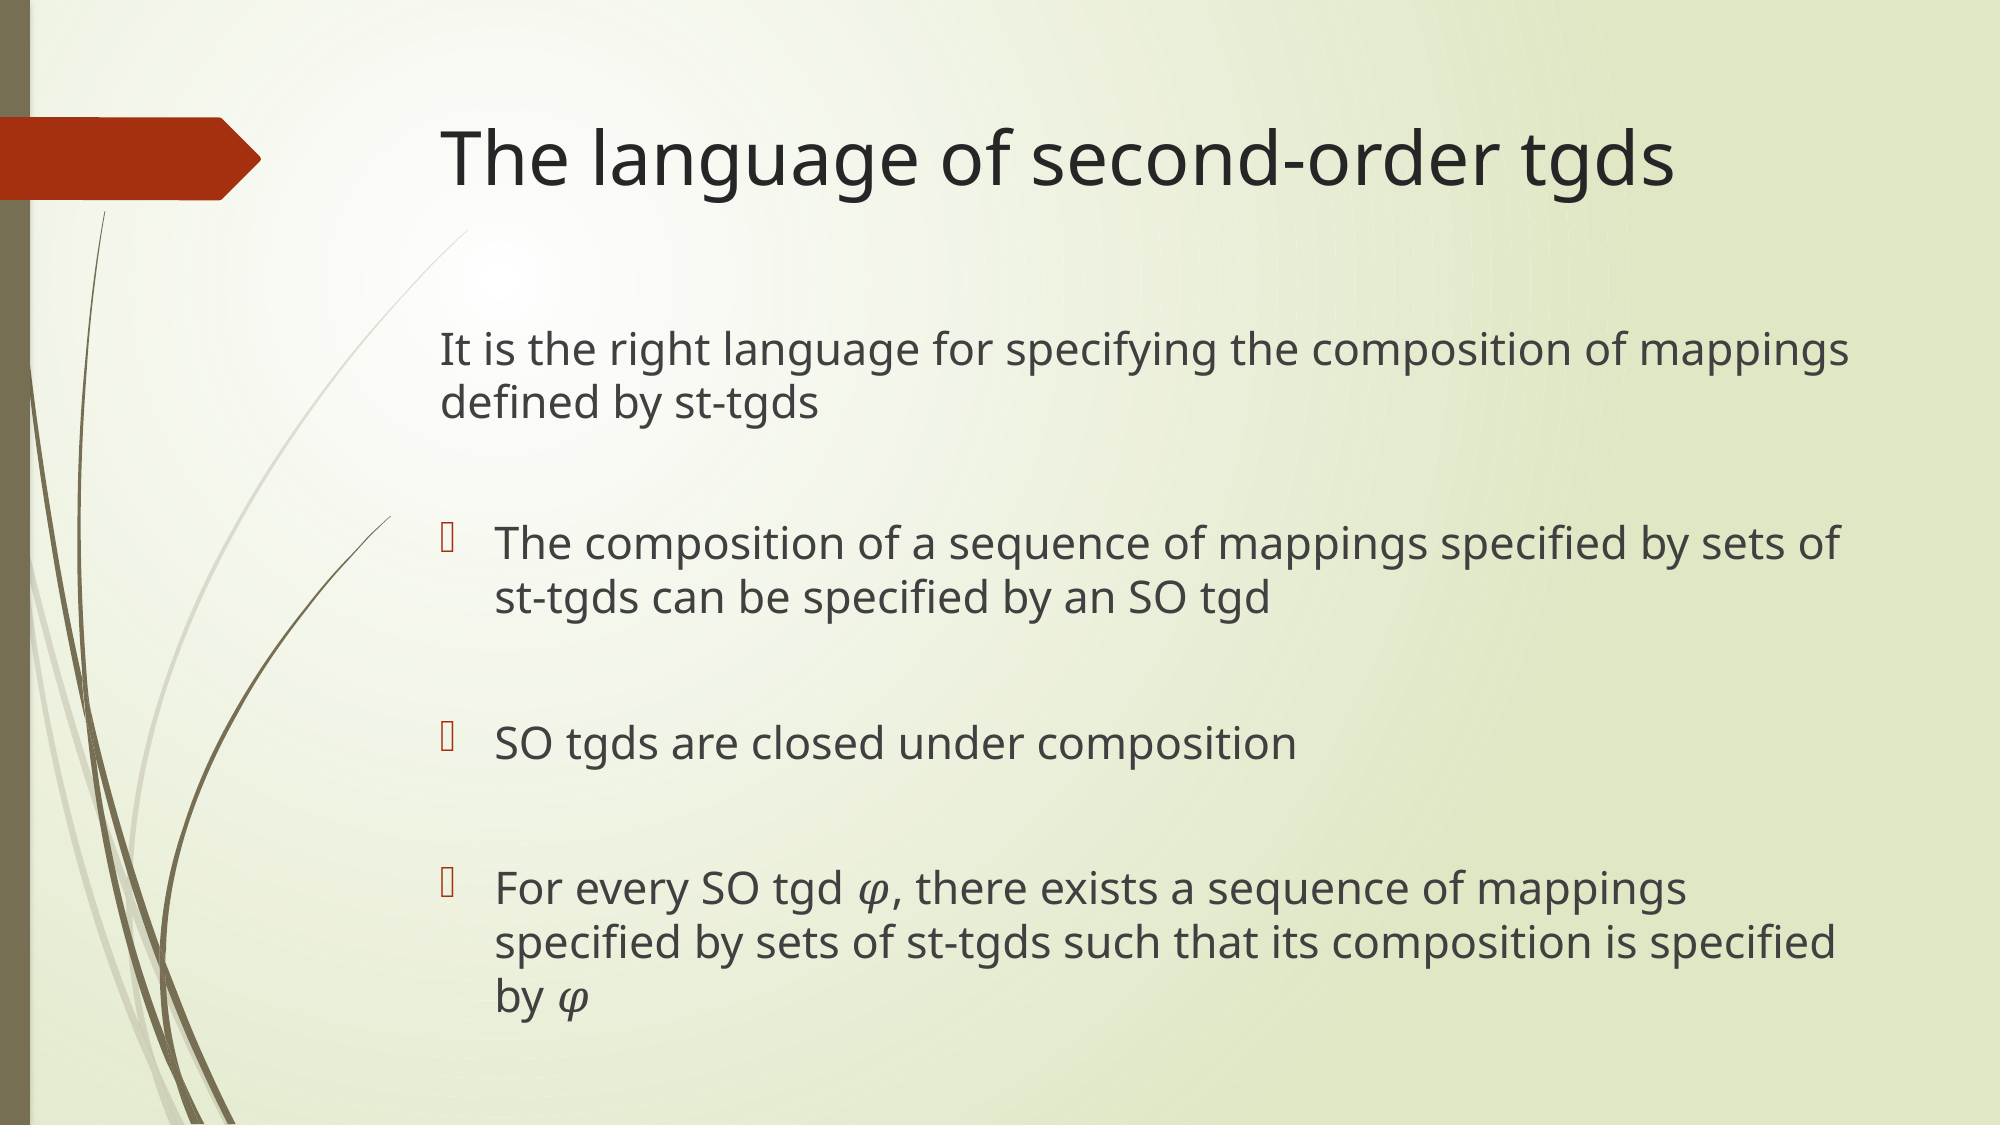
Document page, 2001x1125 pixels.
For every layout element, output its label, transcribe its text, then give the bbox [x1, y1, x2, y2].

title The language of second-order tgds [425, 102, 1888, 312]
list It is the right language for specifying the composition of mappings defined by st-tgds The composition of a sequence of mappings specified by sets of st-tgds can be specified by an SO tgd SO tgds are closed under composition For every SO tgd 𝜑, there exists a sequence of mappings specified by sets of st-tgds such that its composition is specified by 𝜑 [424, 312, 1888, 1036]
